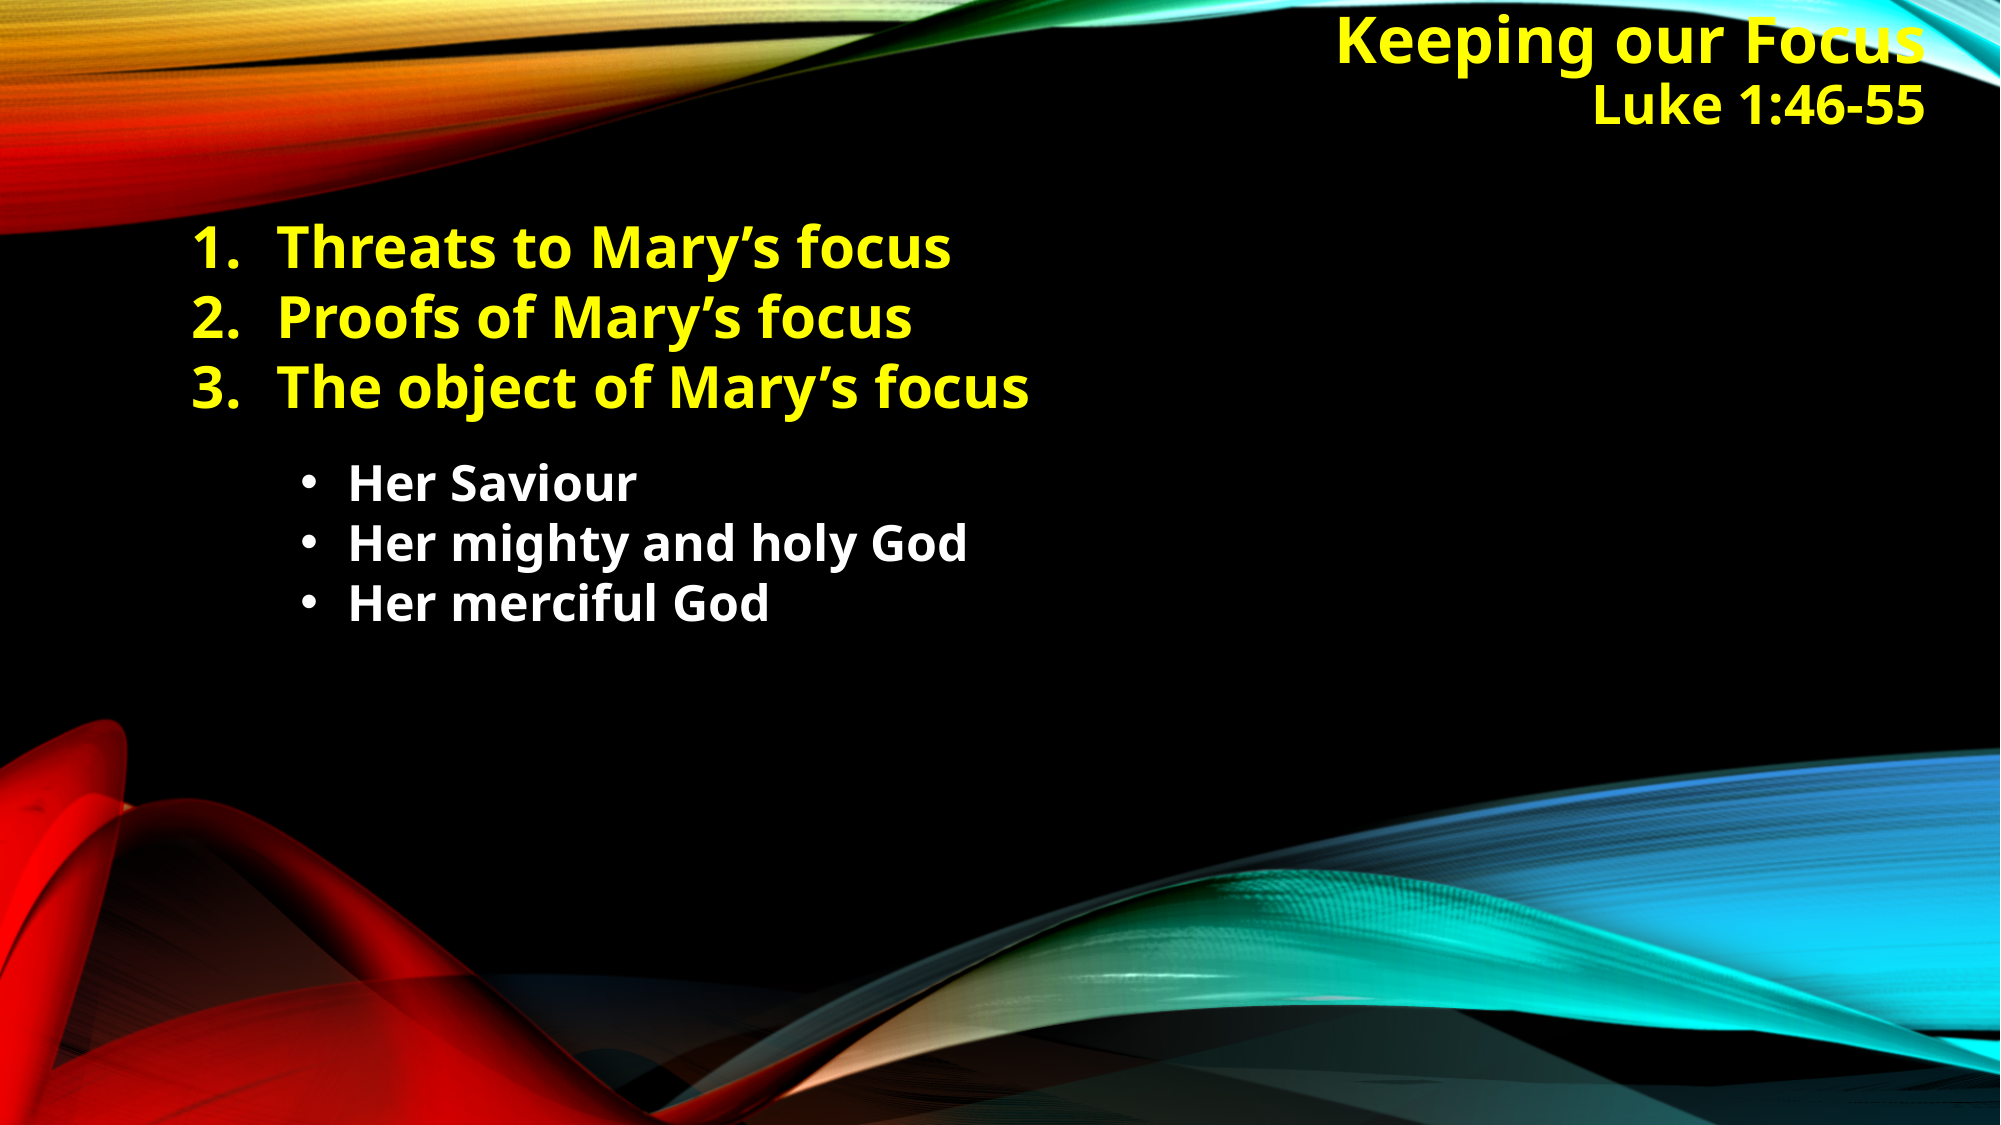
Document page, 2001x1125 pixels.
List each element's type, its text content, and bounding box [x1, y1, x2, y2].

title Keeping our Focus Luke 1:46-55 [1119, 0, 1943, 145]
picture [0, 0, 2000, 237]
text_box Her Saviour Her mighty and holy God Her merciful God [285, 444, 1479, 639]
picture [0, 717, 2000, 1125]
text_box Threats to Mary’s focus Proofs of Mary’s focus The object of Mary’s focus [177, 202, 1828, 428]
